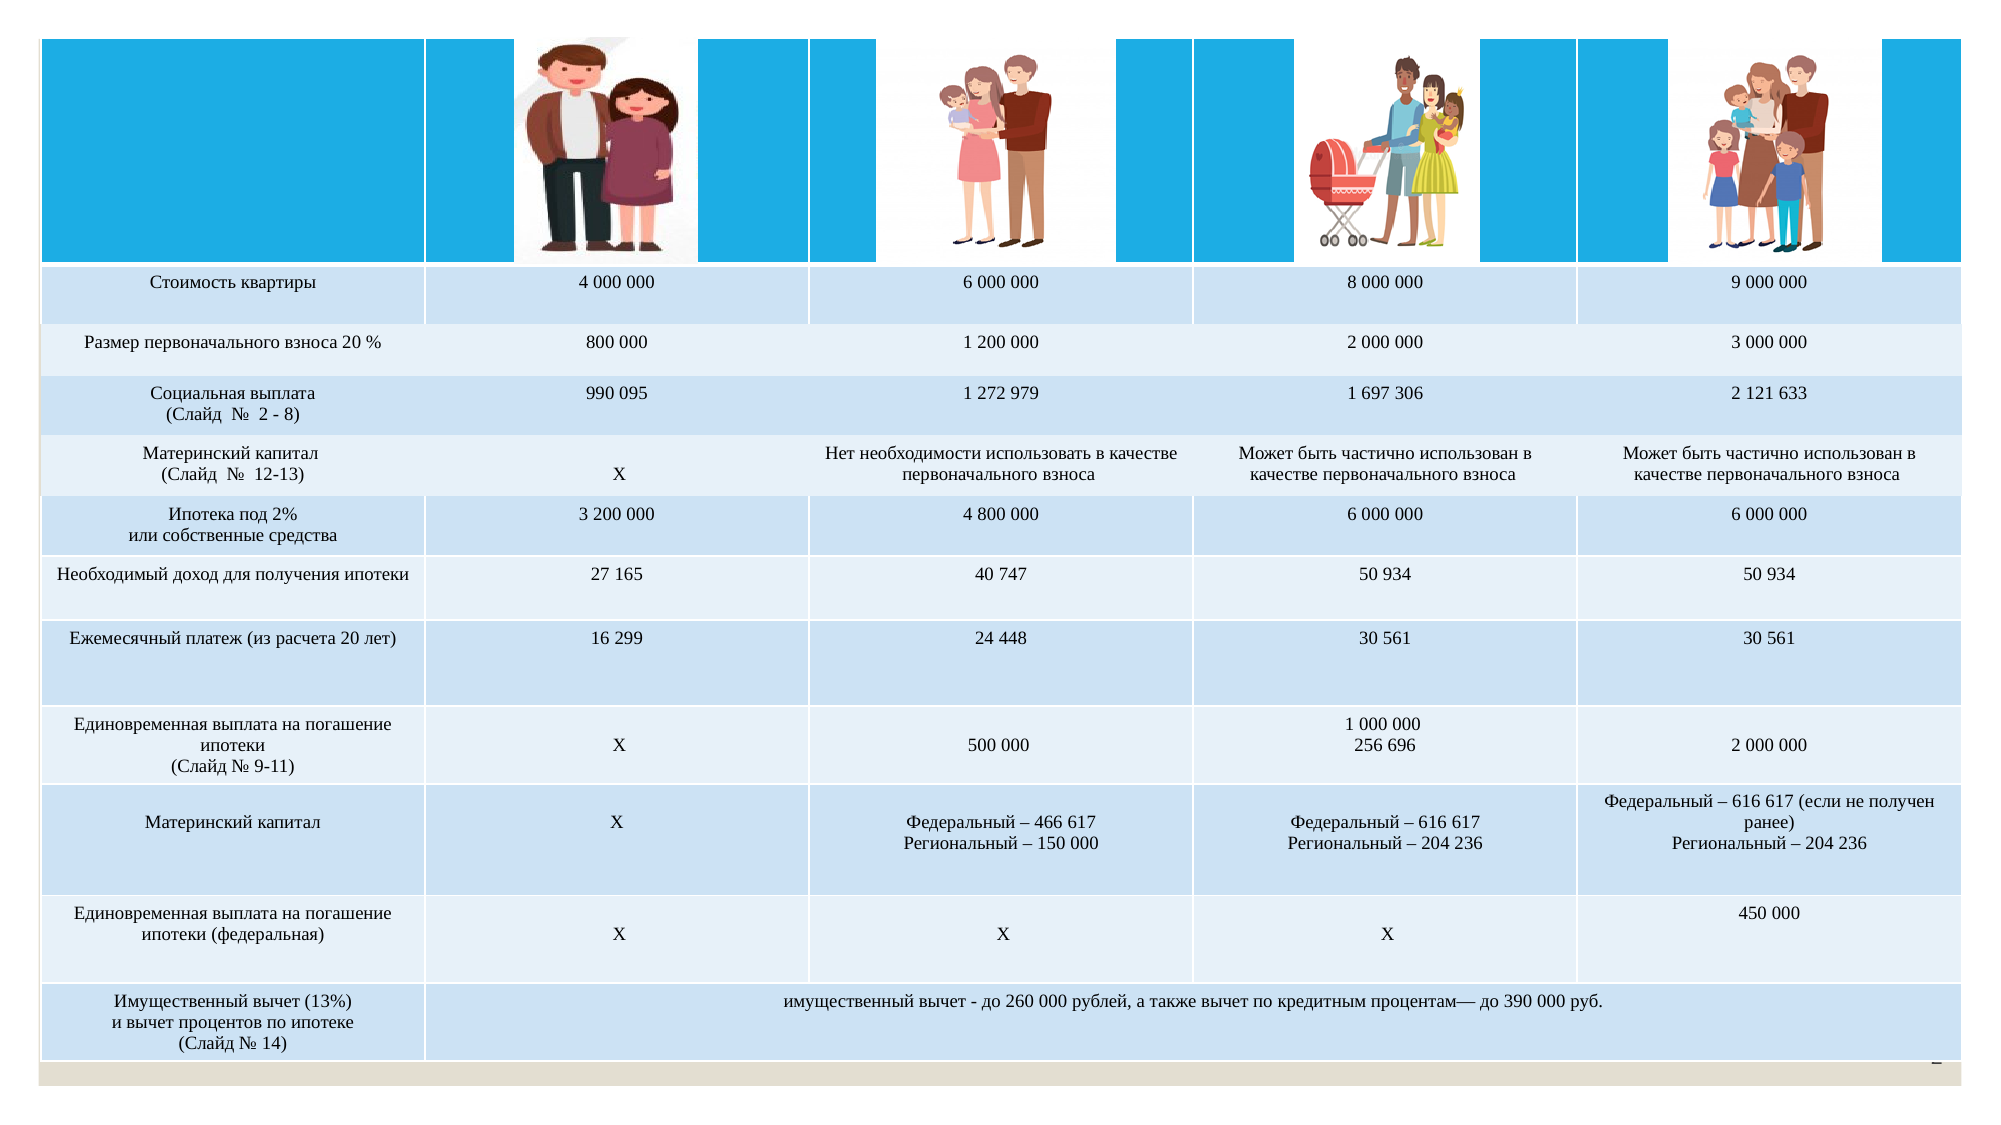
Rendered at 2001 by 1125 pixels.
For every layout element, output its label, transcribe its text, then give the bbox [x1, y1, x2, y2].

table_cell Социальная выплата (Слайд № 2 - 8) [41, 376, 425, 435]
table_cell 50 934 [1578, 557, 1961, 619]
table_cell 27 165 [426, 557, 808, 619]
table_cell 16 299 [426, 621, 808, 705]
table_cell Х [1194, 896, 1576, 982]
table_header [1120, 39, 1192, 262]
table_cell имущественный вычет - до 260 000 рублей, а также вычет по кредитным процентам— до 390 000 руб. [426, 984, 1961, 1060]
table_cell Х [426, 785, 808, 895]
table_cell Необходимый доход для получения ипотеки [42, 557, 424, 619]
table_cell Х [810, 896, 1192, 982]
table_cell 4 000 000 [426, 267, 808, 324]
table_cell Материнский капитал [42, 785, 424, 895]
table_cell 1 000 000 256 696 [1194, 707, 1576, 783]
table_cell Стоимость квартиры [42, 267, 424, 324]
table_header [426, 39, 509, 262]
table_cell 500 000 [810, 707, 1192, 783]
table_cell 1 272 979 [809, 376, 1193, 435]
picture [514, 37, 698, 264]
picture [876, 37, 1116, 264]
table_cell 800 000 [425, 324, 809, 376]
table_cell 30 561 [1578, 621, 1961, 705]
table_cell Федеральный – 616 617 (если не получен ранее) Региональный – 204 236 [1578, 785, 1961, 895]
table_header [42, 39, 424, 262]
table_cell 6 000 000 [1194, 496, 1576, 555]
table_cell 450 000 [1578, 896, 1961, 982]
table_cell Может быть частично использован в качестве первоначального взноса [1193, 435, 1577, 496]
table_cell 40 747 [810, 557, 1192, 619]
table_cell Ежемесячный платеж (из расчета 20 лет) [42, 621, 424, 705]
table_header [1887, 39, 1961, 262]
table_cell Может быть частично использован в качестве первоначального взноса [1577, 435, 1962, 496]
table_cell 2 121 633 [1577, 376, 1962, 435]
table_cell Федеральный – 466 617 Региональный – 150 000 [810, 785, 1192, 895]
table_cell 6 000 000 [1578, 496, 1961, 555]
table_cell 1 200 000 [809, 324, 1193, 376]
picture [1294, 37, 1480, 264]
table_cell Единовременная выплата на погашение ипотеки (Слайд № 9-11) [42, 707, 424, 783]
table_cell Федеральный – 616 617 Региональный – 204 236 [1194, 785, 1576, 895]
table_cell Размер первоначального взноса 20 % [41, 324, 425, 376]
table_header [1484, 39, 1576, 262]
picture [1668, 37, 1882, 264]
table_cell 2 000 000 [1193, 324, 1577, 376]
table_cell 4 800 000 [810, 496, 1192, 555]
table_cell 2 000 000 [1578, 707, 1961, 783]
table_cell Единовременная выплата на погашение ипотеки (федеральная) [42, 896, 424, 982]
slide_number 2 [1717, 1034, 1958, 1080]
table_header [701, 39, 808, 262]
table_cell 6 000 000 [810, 267, 1192, 324]
table_cell Ипотека под 2% или собственные средства [42, 496, 424, 555]
table_cell 990 095 [425, 376, 809, 435]
table_cell Нет необходимости использовать в качестве первоначального взноса [809, 435, 1193, 496]
table_cell Имущественный вычет (13%) и вычет процентов по ипотеке (Слайд № 14) [42, 984, 424, 1060]
table_cell 50 934 [1194, 557, 1576, 619]
table_header [810, 39, 871, 262]
table_cell 30 561 [1194, 621, 1576, 705]
table_cell Х [426, 707, 808, 783]
table_cell 3 200 000 [426, 496, 808, 555]
table_cell Материнский капитал (Слайд № 12-13) [41, 435, 425, 496]
table_cell 24 448 [810, 621, 1192, 705]
table_cell 8 000 000 [1194, 267, 1576, 324]
table_cell 3 000 000 [1577, 324, 1962, 376]
table_cell Х [426, 896, 808, 982]
table_cell 1 697 306 [1193, 376, 1577, 435]
table_cell Х [425, 435, 809, 496]
table_header [1578, 39, 1664, 262]
table_cell 9 000 000 [1578, 267, 1961, 324]
table_header [1194, 39, 1289, 262]
